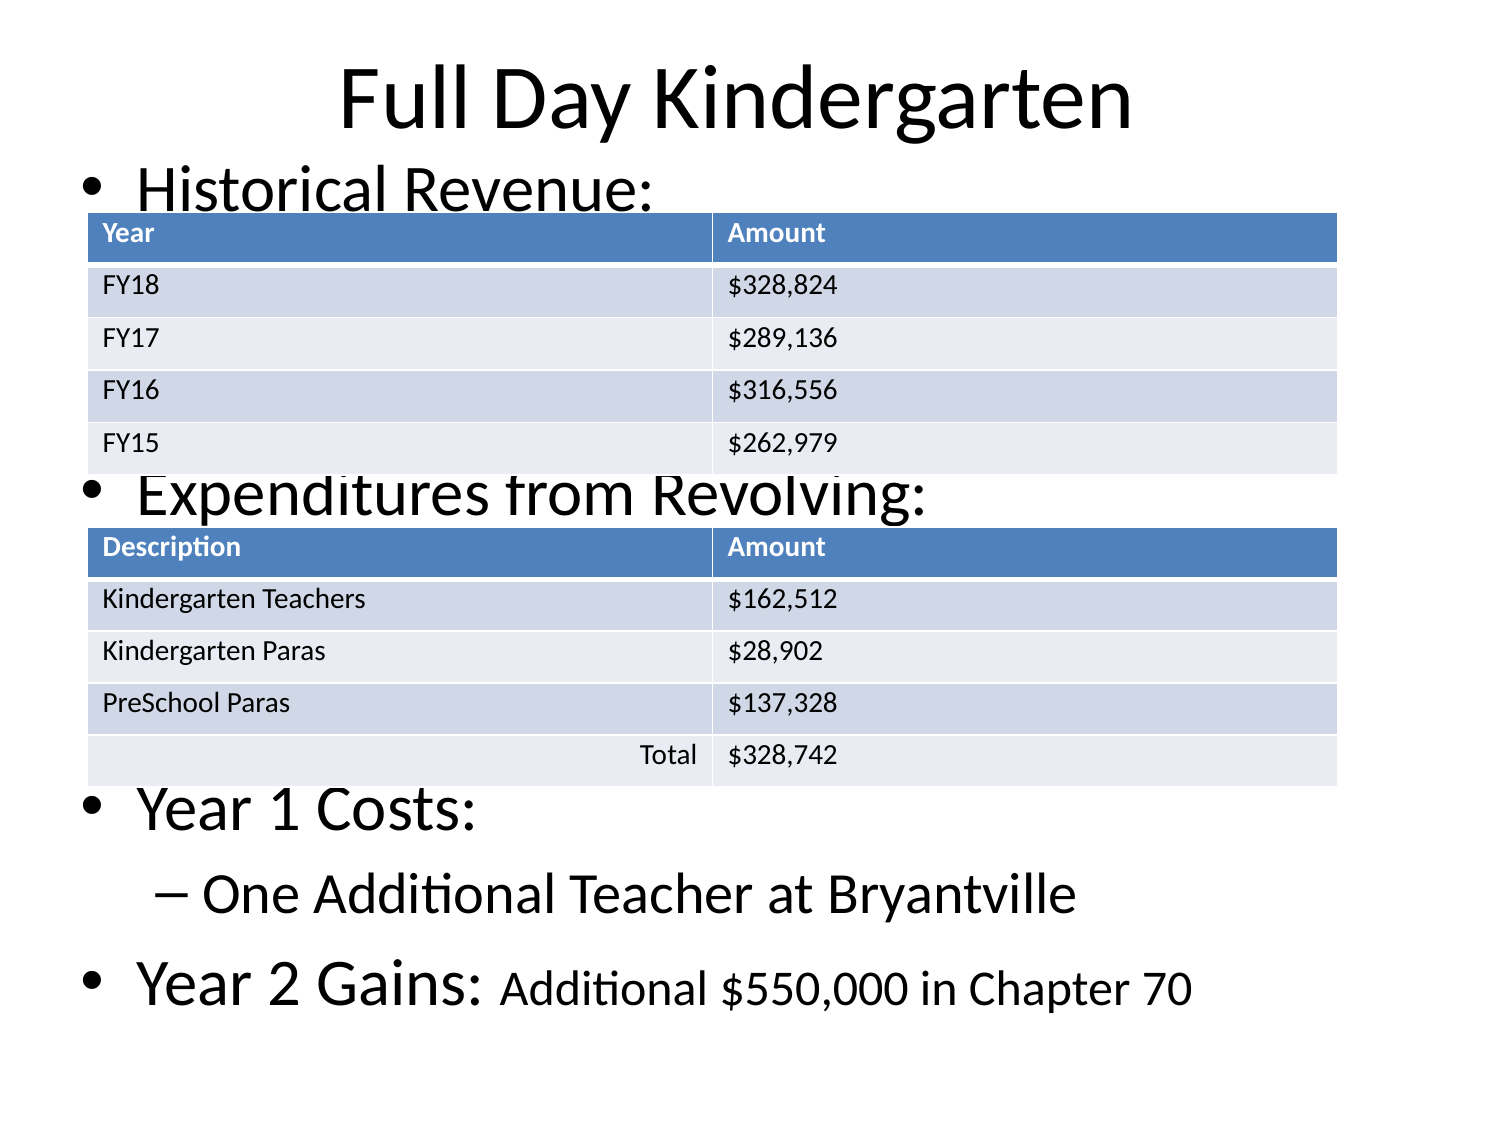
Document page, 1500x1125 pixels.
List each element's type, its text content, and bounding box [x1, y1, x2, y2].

table_header Amount [713, 528, 1337, 577]
title Full Day Kindergarten [62, 0, 1413, 187]
table_cell Kindergarten Teachers [88, 582, 712, 630]
table_cell FY17 [88, 318, 712, 369]
table_header Amount [713, 213, 1337, 262]
table_cell FY18 [88, 268, 712, 317]
list Historical Revenue: Expenditures from Revolving: Year 1 Costs: One Additional Teacher at Bryantville Year 2 Gains: Additional $550,000 in Chapter 70 [65, 137, 1416, 1100]
table_cell Total [88, 736, 712, 786]
table_cell FY16 [88, 371, 712, 422]
table_cell PreSchool Paras [88, 684, 712, 734]
table_cell $289,136 [713, 318, 1337, 369]
table_cell $137,328 [713, 684, 1337, 734]
table_cell $162,512 [713, 582, 1337, 630]
table_cell Kindergarten Paras [88, 632, 712, 682]
table_cell $28,902 [713, 632, 1337, 682]
table_header Year [88, 213, 712, 262]
table_cell $328,742 [713, 736, 1337, 786]
table_header Description [88, 528, 712, 577]
table_cell $262,979 [713, 423, 1337, 474]
table_cell $316,556 [713, 371, 1337, 422]
table_cell $328,824 [713, 268, 1337, 317]
table_cell FY15 [88, 423, 712, 474]
